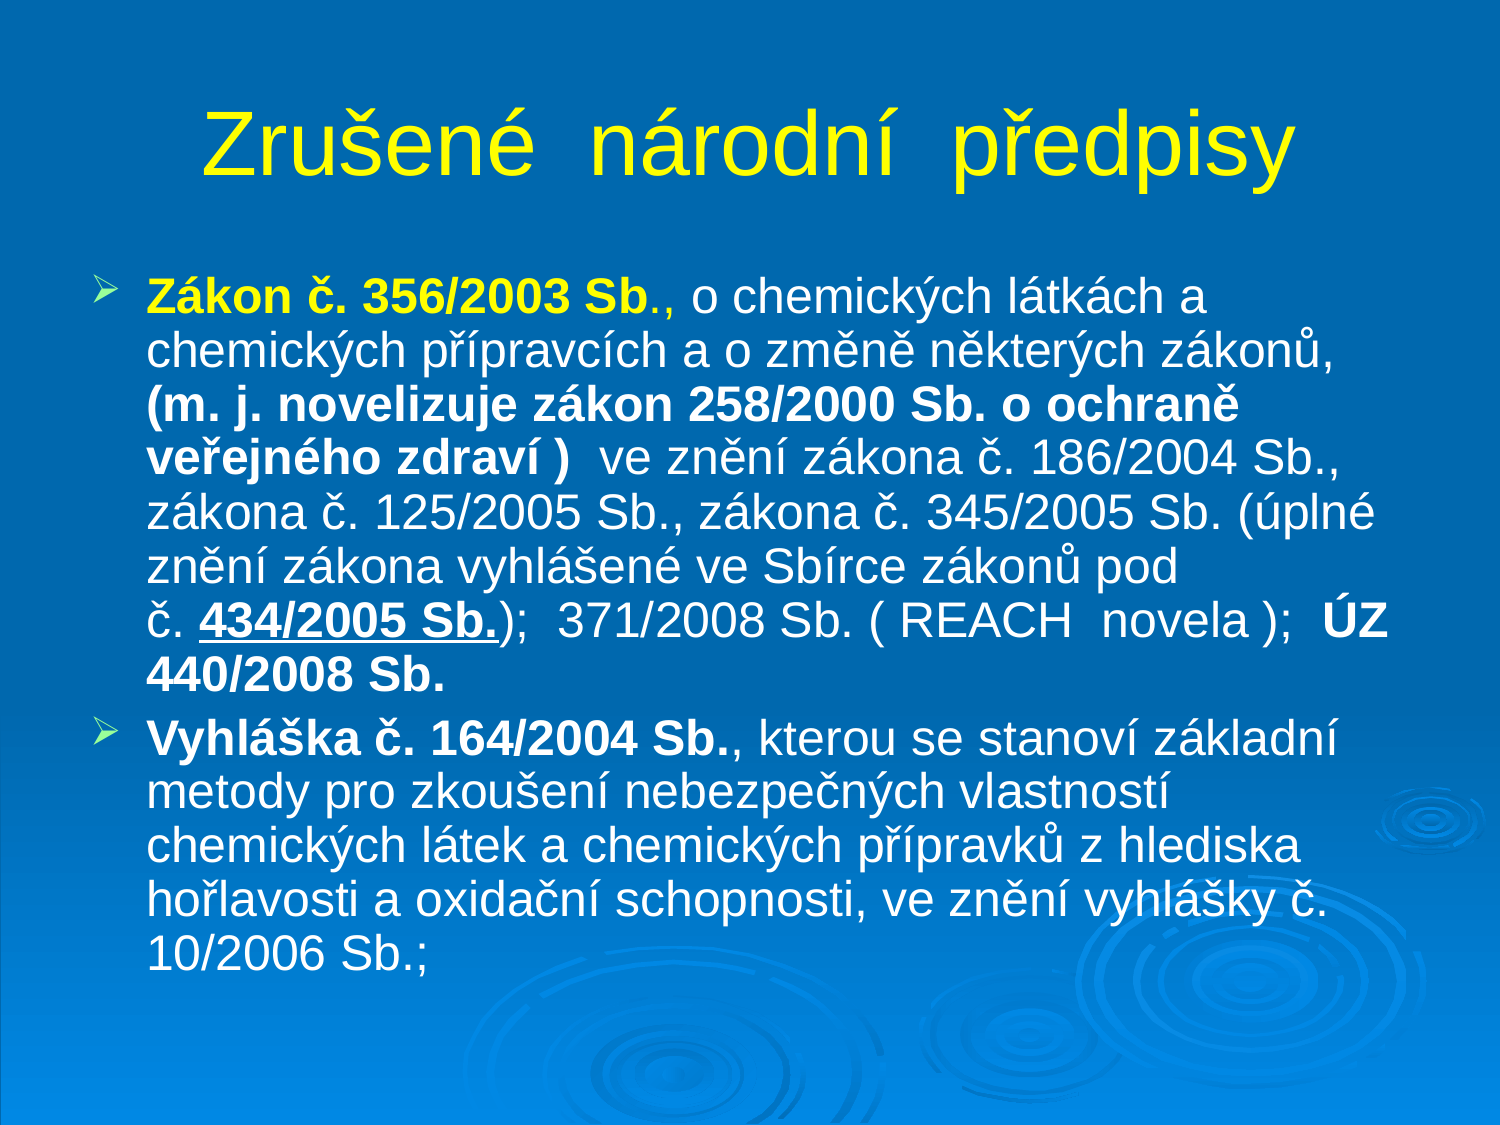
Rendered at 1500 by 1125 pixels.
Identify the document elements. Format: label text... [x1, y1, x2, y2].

title Zrušené národní předpisy [74, 45, 1426, 233]
list Zákon č. 356/2003 Sb., o chemických látkách a chemických přípravcích a o změně některých zákonů, (m. j. novelizuje zákon 258/2000 Sb. o ochraně veřejného zdraví ) ve znění zákona č. 186/2004 Sb., zákona č. 125/2005 Sb., zákona č. 345/2005 Sb. (úplné znění zákona vyhlášené ve Sbírce zákonů pod č. 434/2005 Sb.); 371/2008 Sb. ( REACH novela ); ÚZ 440/2008 Sb. Vyhláška č. 164/2004 Sb., kterou se stanoví základní metody pro zkoušení nebezpečných vlastností chemických látek a chemických přípravků z hlediska hořlavosti a oxidační schopnosti, ve znění vyhlášky č. 10/2006 Sb.; [74, 262, 1426, 1006]
